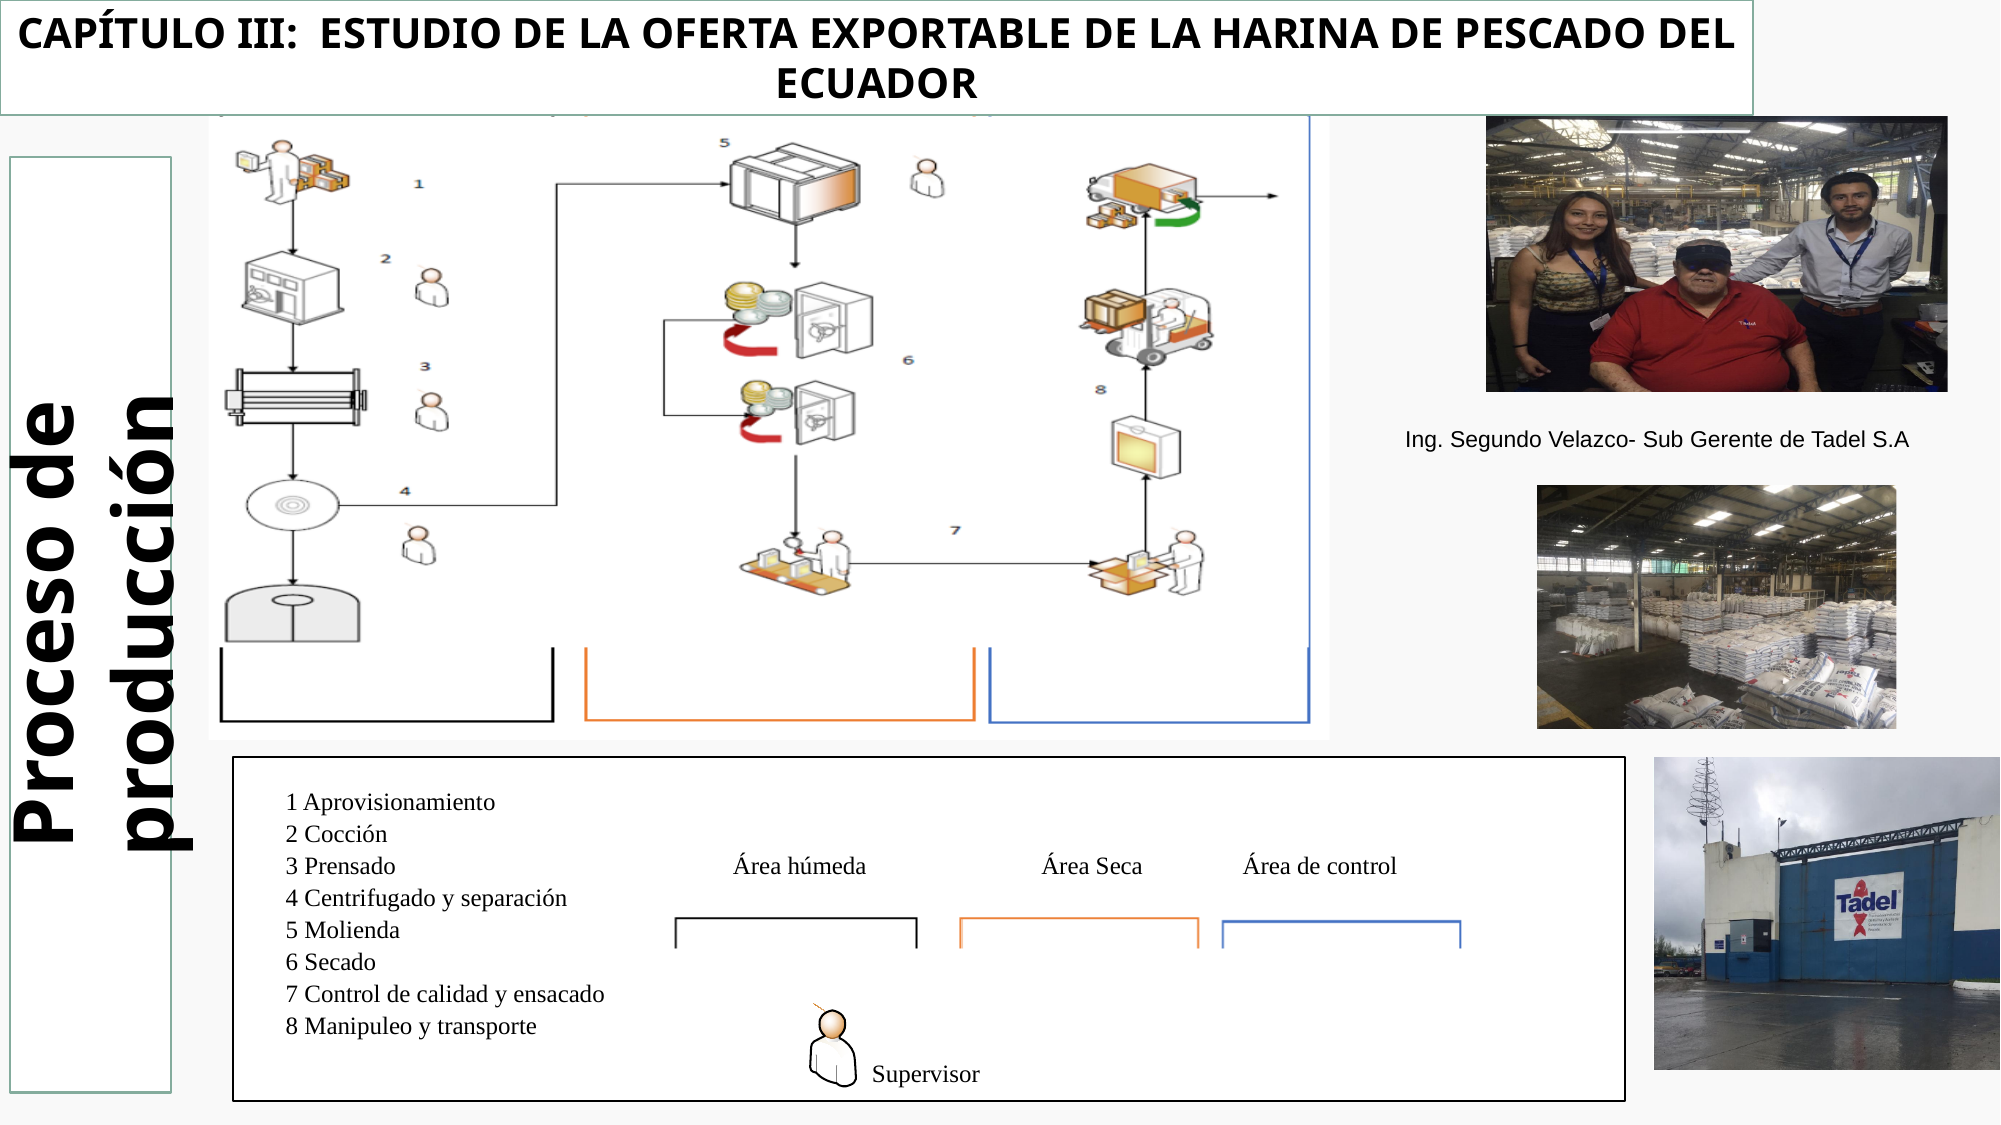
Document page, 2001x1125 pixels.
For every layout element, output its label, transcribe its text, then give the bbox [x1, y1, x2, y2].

picture [1652, 756, 2000, 1070]
picture [1536, 485, 1897, 730]
picture [208, 69, 1331, 741]
text_box Proceso de producción [9, 156, 172, 1094]
text_box CAPÍTULO III: ESTUDIO DE LA OFERTA EXPORTABLE DE LA HARINA DE PESCADO DEL ECUADOR [0, 0, 1754, 116]
picture [1485, 115, 1948, 392]
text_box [232, 756, 1626, 1101]
text_box Ing. Segundo Velazco- Sub Gerente de Tadel S.A [1390, 417, 1925, 460]
